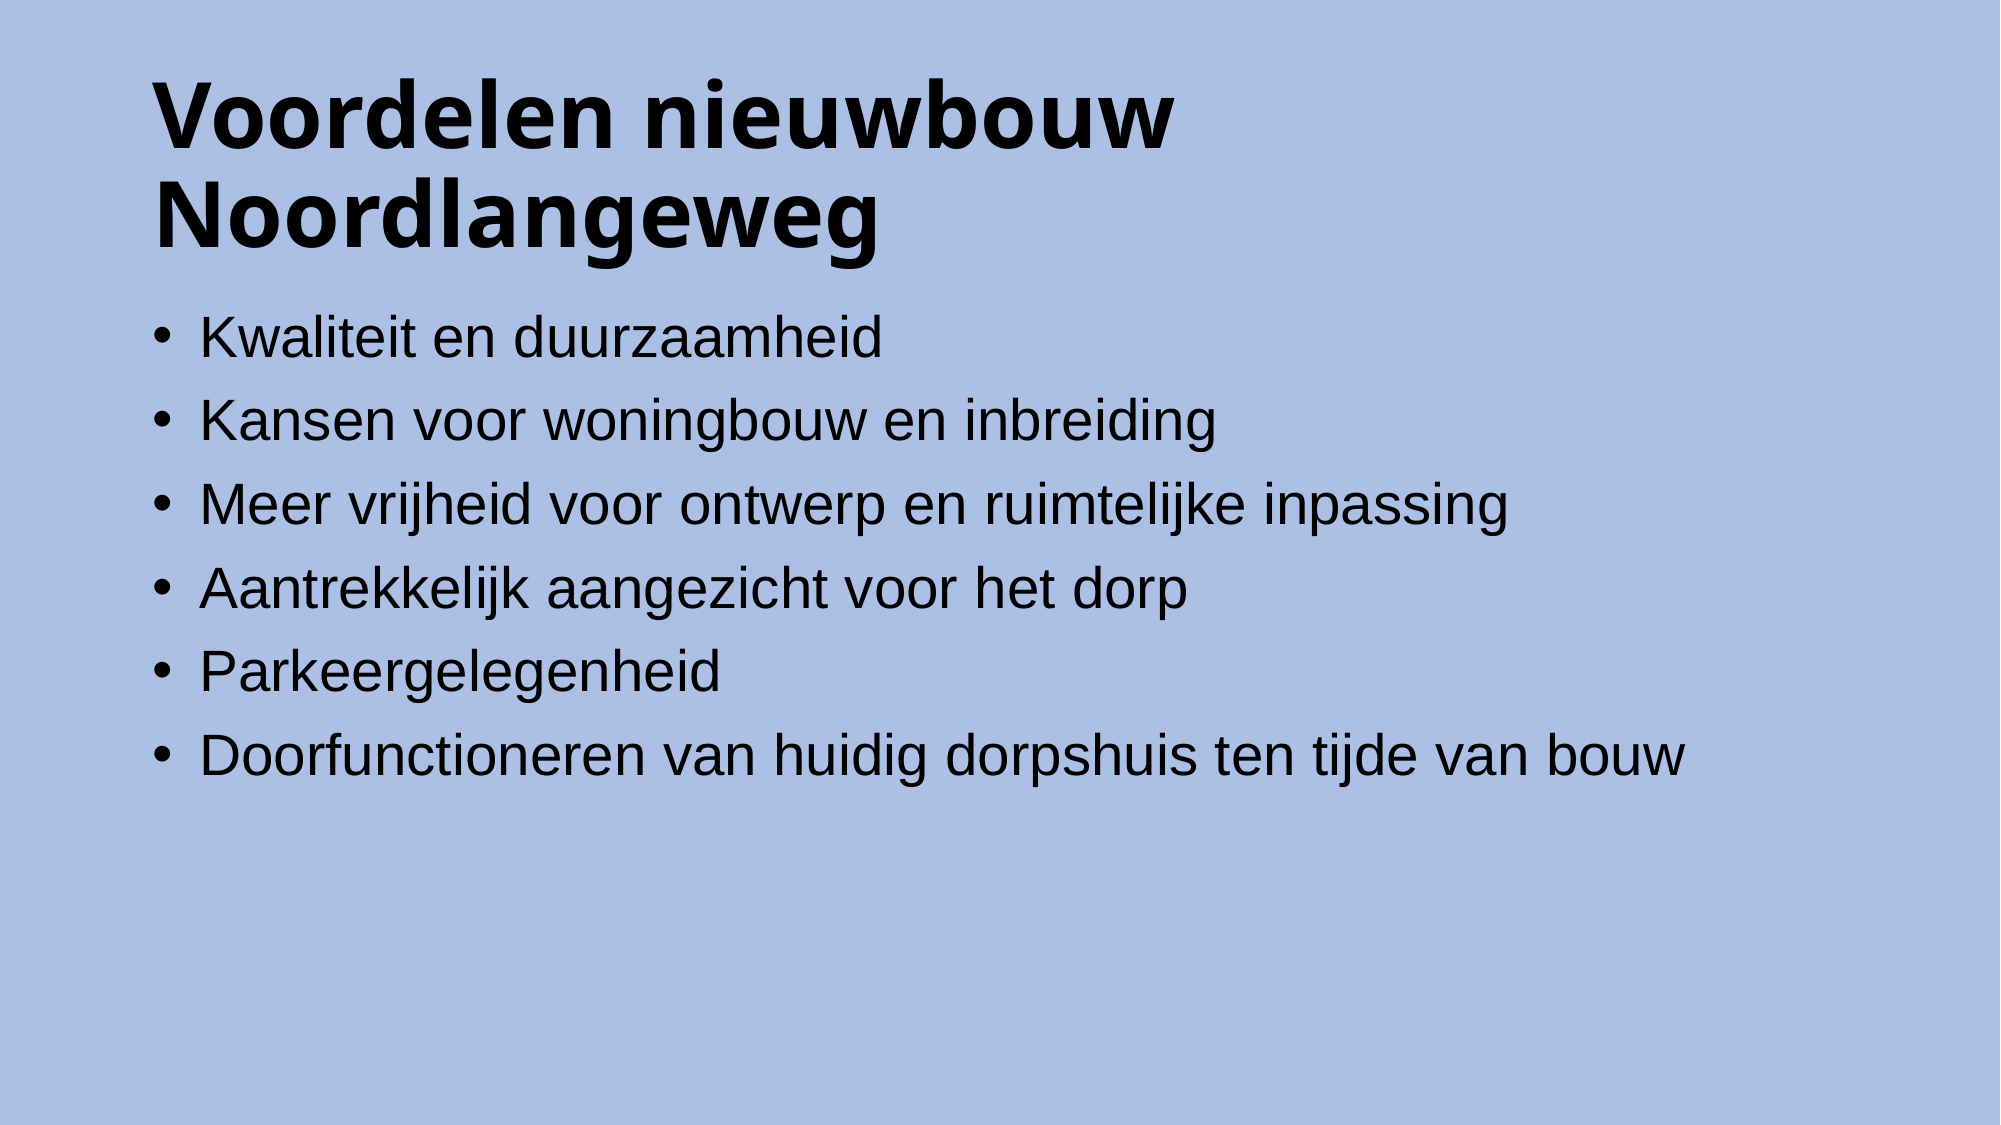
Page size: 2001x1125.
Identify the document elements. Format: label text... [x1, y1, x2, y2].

title Voordelen nieuwbouw Noordlangeweg [137, 59, 1863, 278]
list Kwaliteit en duurzaamheid Kansen voor woningbouw en inbreiding Meer vrijheid voor ontwerp en ruimtelijke inpassing Aantrekkelijk aangezicht voor het dorp Parkeergelegenheid Doorfunctioneren van huidig dorpshuis ten tijde van bouw [137, 299, 1863, 1014]
